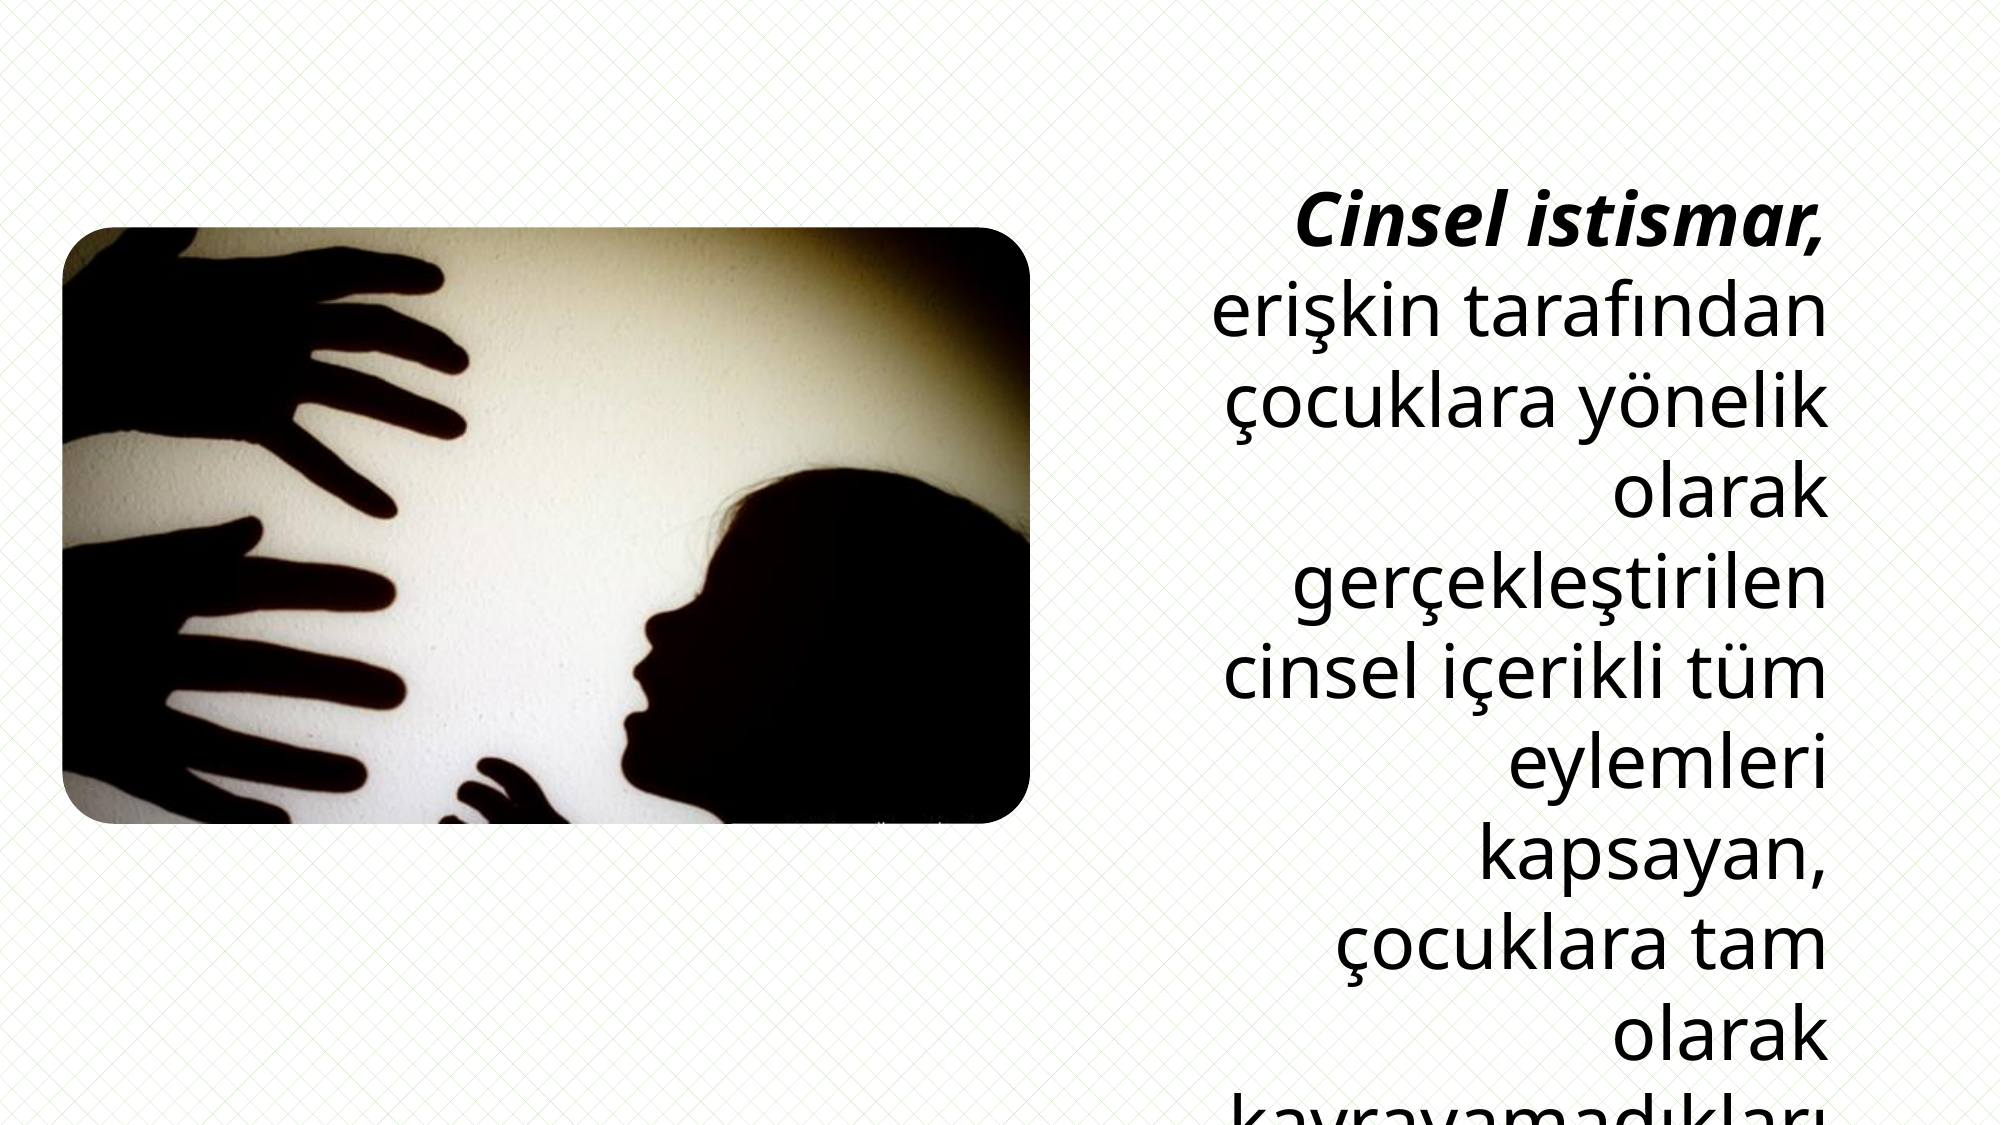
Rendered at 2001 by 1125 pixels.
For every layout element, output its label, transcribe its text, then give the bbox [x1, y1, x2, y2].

text_box Cinsel istismar, erişkin tarafından çocuklara yönelik olarak gerçekleştirilen cinsel içerikli tüm eylemleri kapsayan, çocuklara tam olarak kavrayamadıkları cinsel aktivitelerin uygulanmasıdır. [1100, 163, 1845, 1025]
picture [62, 227, 1031, 824]
